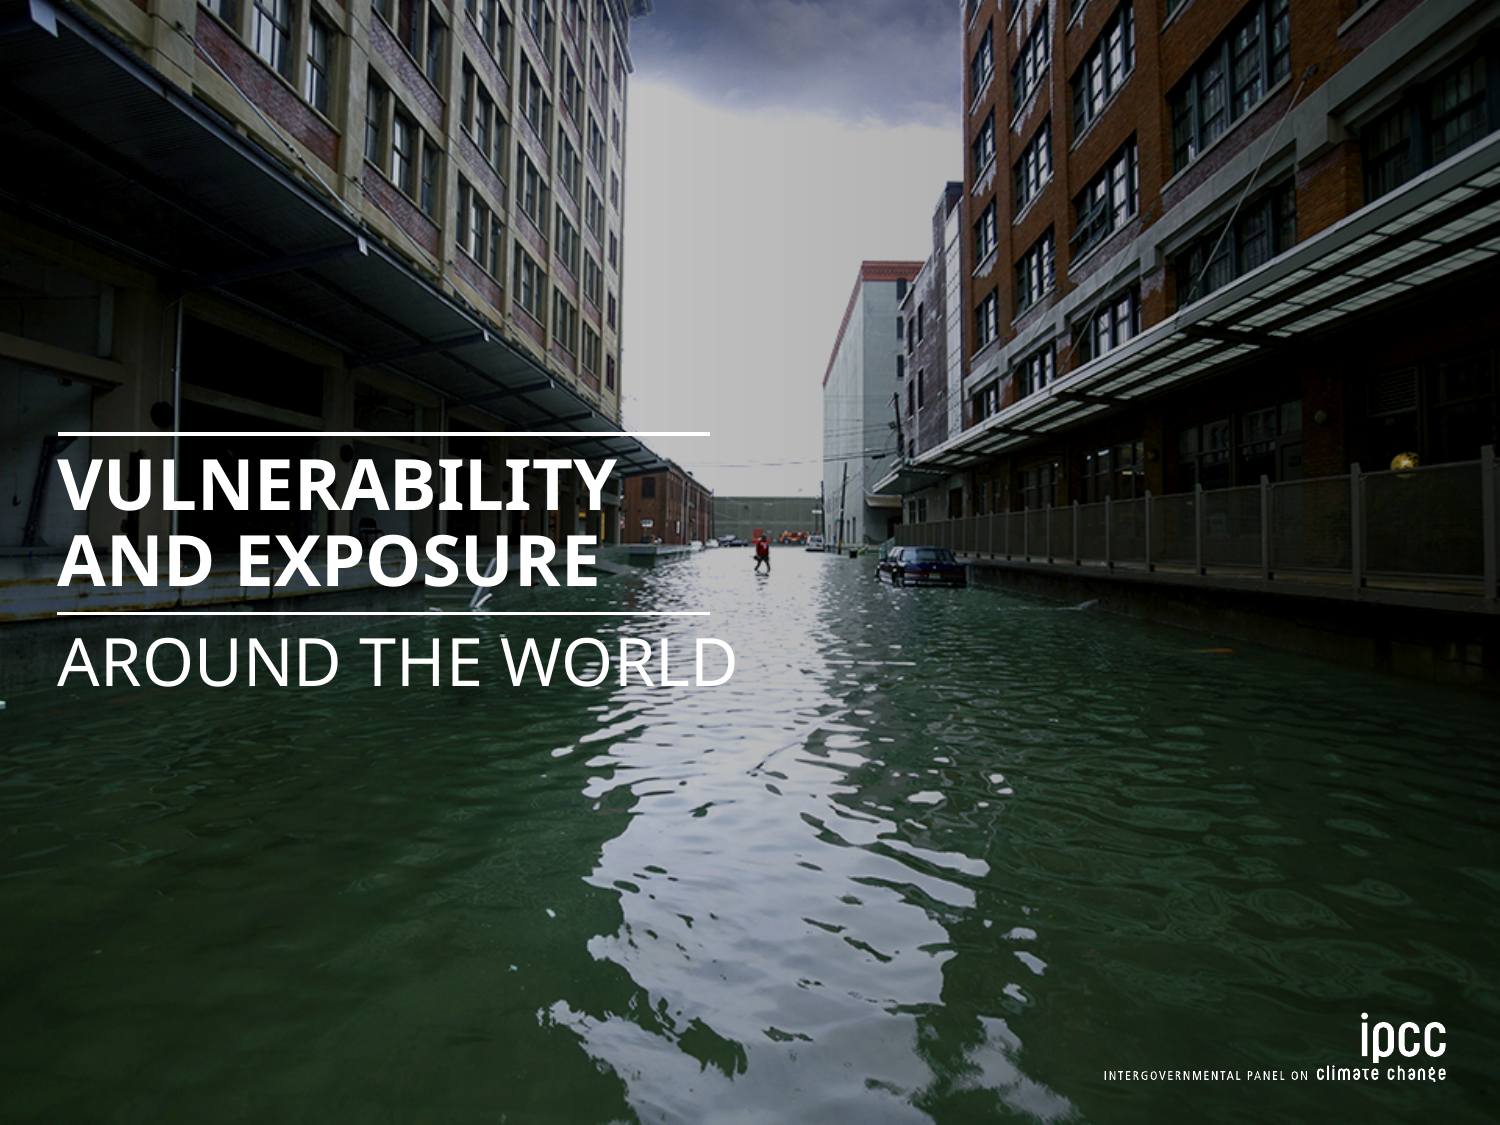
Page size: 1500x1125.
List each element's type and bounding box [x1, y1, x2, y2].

text_box [1104, 1012, 1446, 1083]
text_box [41, 198, 998, 710]
picture [0, 0, 1500, 1125]
